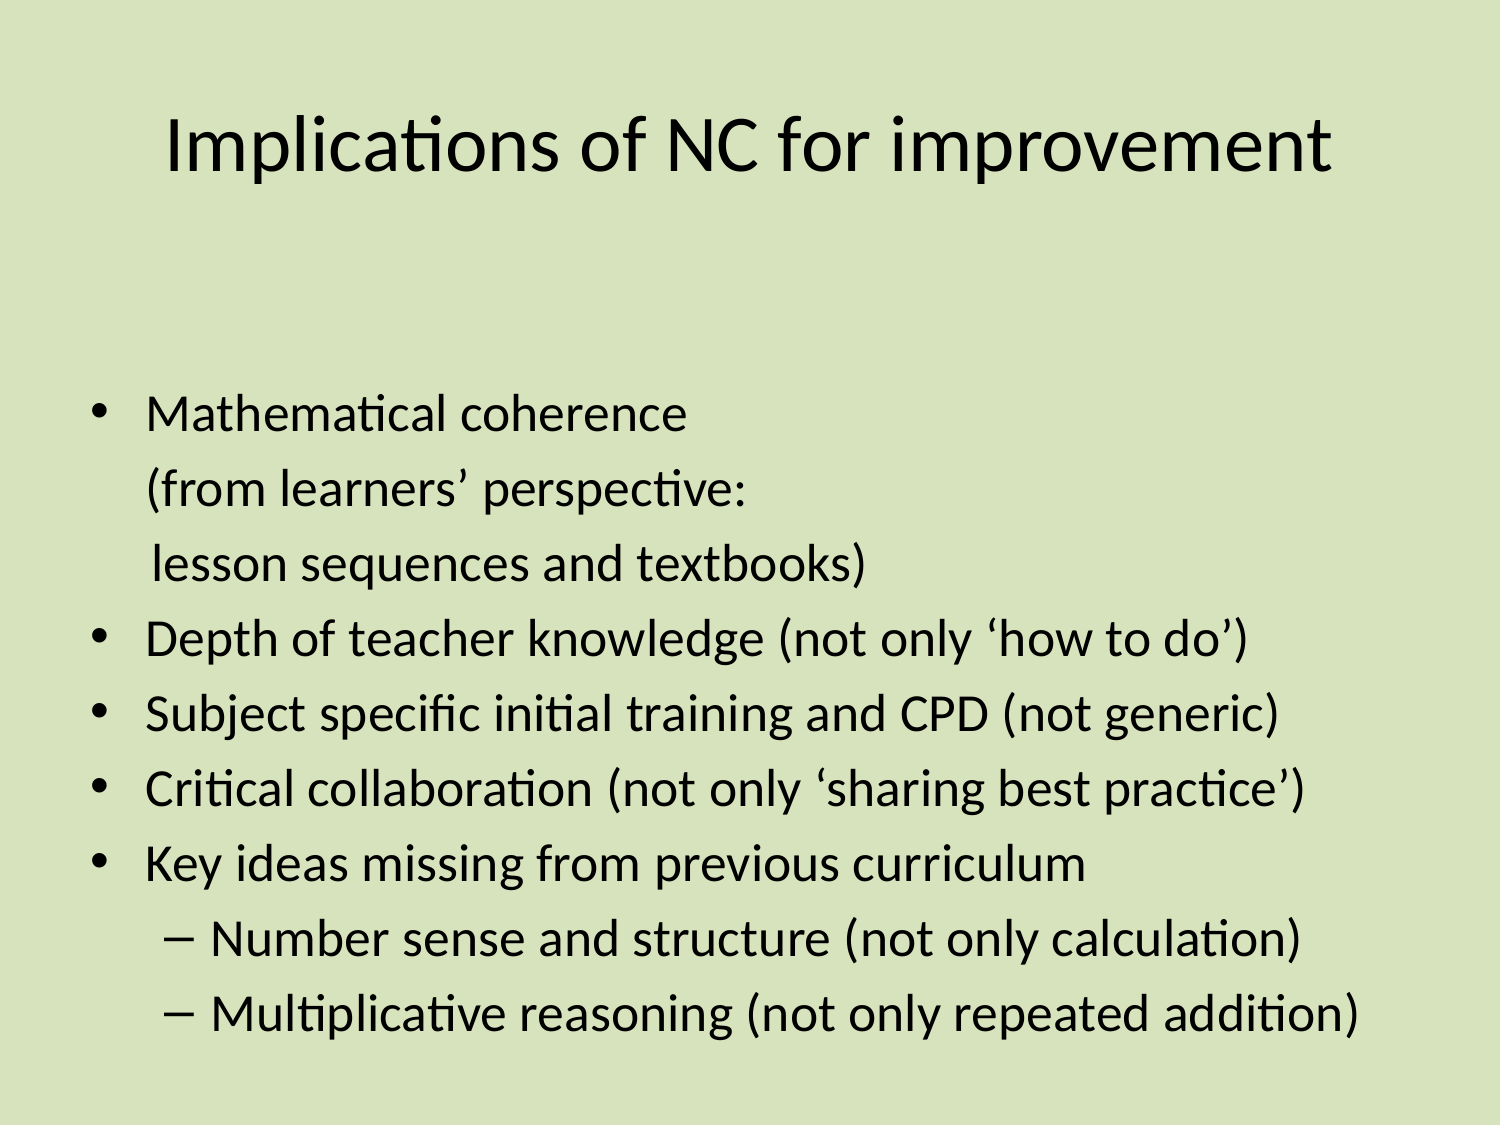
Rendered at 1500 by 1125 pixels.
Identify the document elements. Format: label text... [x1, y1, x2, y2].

list Mathematical coherence (from learners’ perspective: lesson sequences and textbooks) Depth of teacher knowledge (not only ‘how to do’) Subject specific initial training and CPD (not generic) Critical collaboration (not only ‘sharing best practice’) Key ideas missing from previous curriculum Number sense and structure (not only calculation) Multiplicative reasoning (not only repeated addition) [75, 219, 1425, 1059]
title Implications of NC for improvement [75, 45, 1425, 219]
